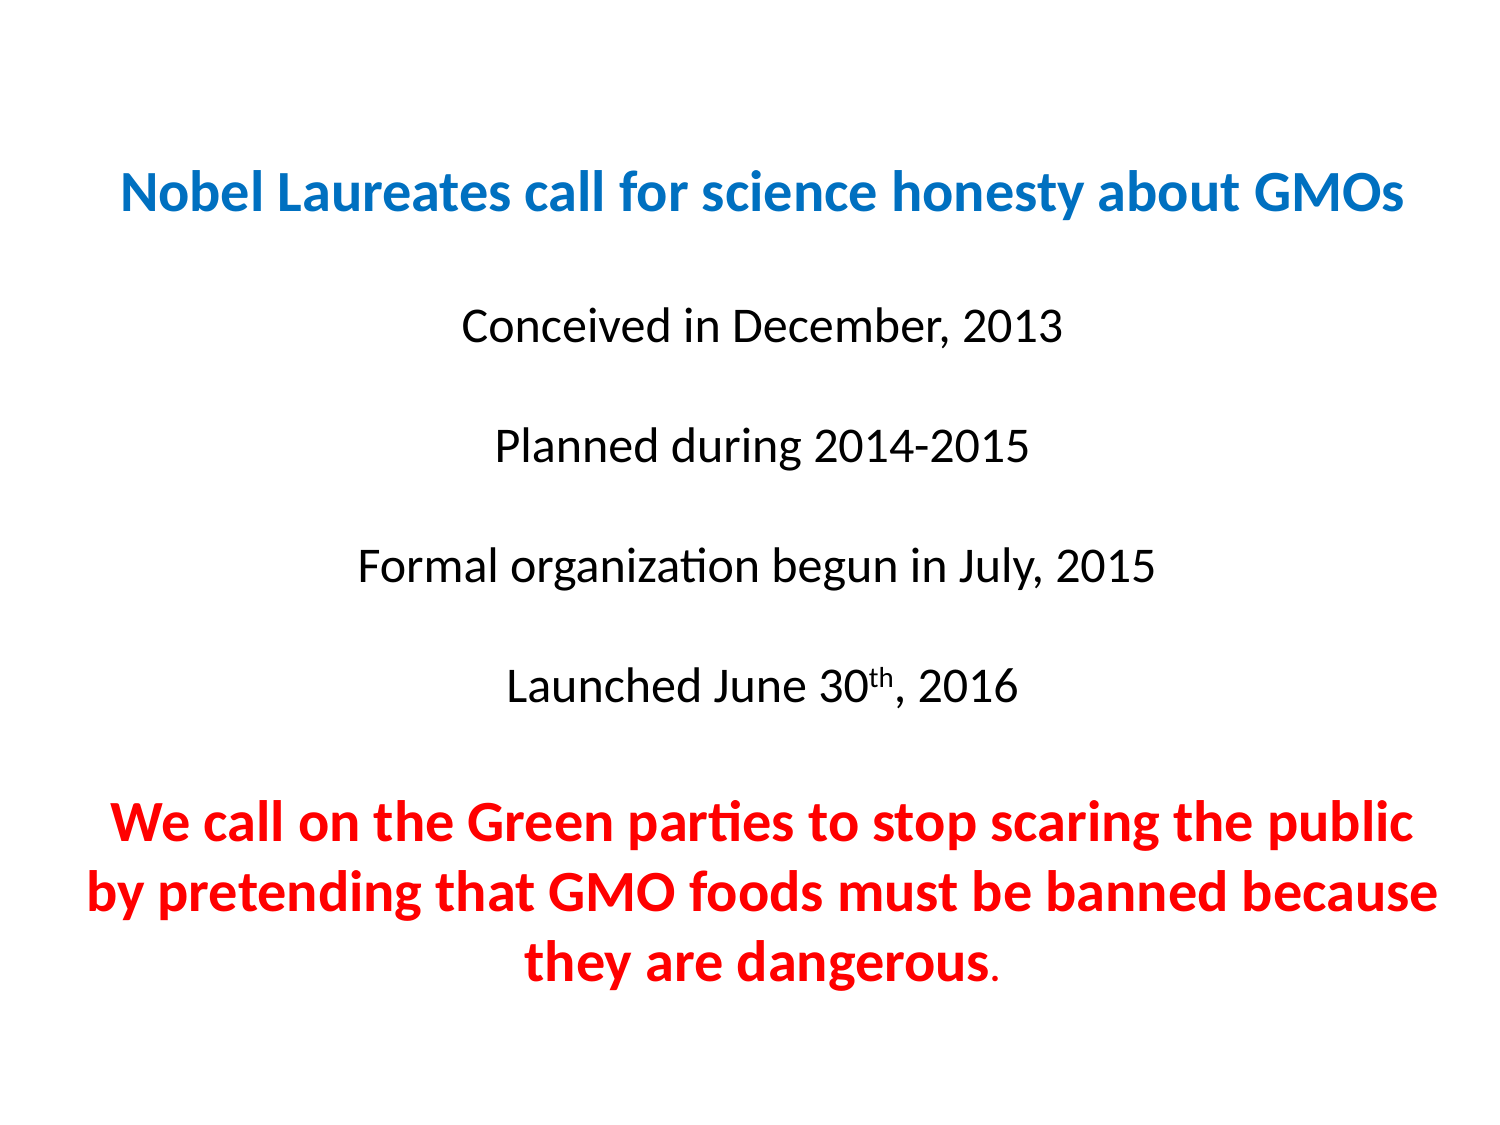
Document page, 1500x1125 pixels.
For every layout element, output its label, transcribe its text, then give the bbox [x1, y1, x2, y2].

text_box Nobel Laureates call for science honesty about GMOs Conceived in December, 2013 Planned during 2014-2015 Formal organization begun in July, 2015 Launched June 30th, 2016 We call on the Green parties to stop scaring the public by pretending that GMO foods must be banned because they are dangerous. [62, 145, 1463, 1001]
